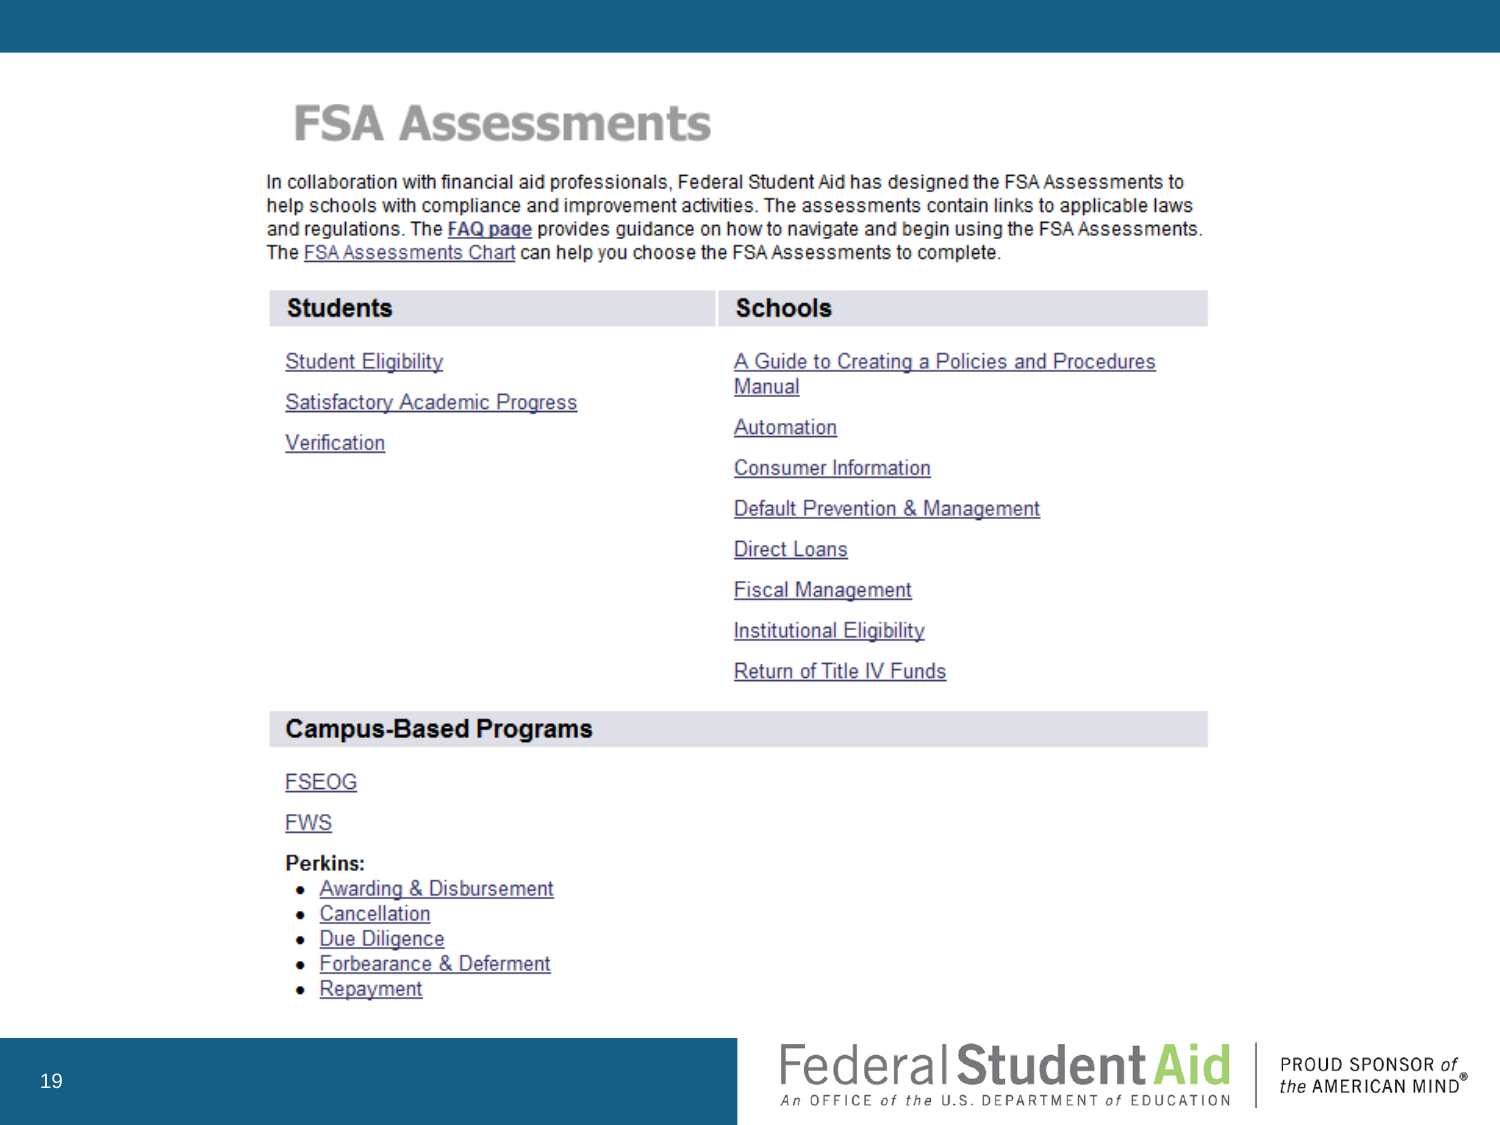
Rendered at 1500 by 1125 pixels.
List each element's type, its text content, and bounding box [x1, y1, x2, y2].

slide_number 19 [24, 1050, 375, 1110]
picture [259, 92, 1488, 1125]
